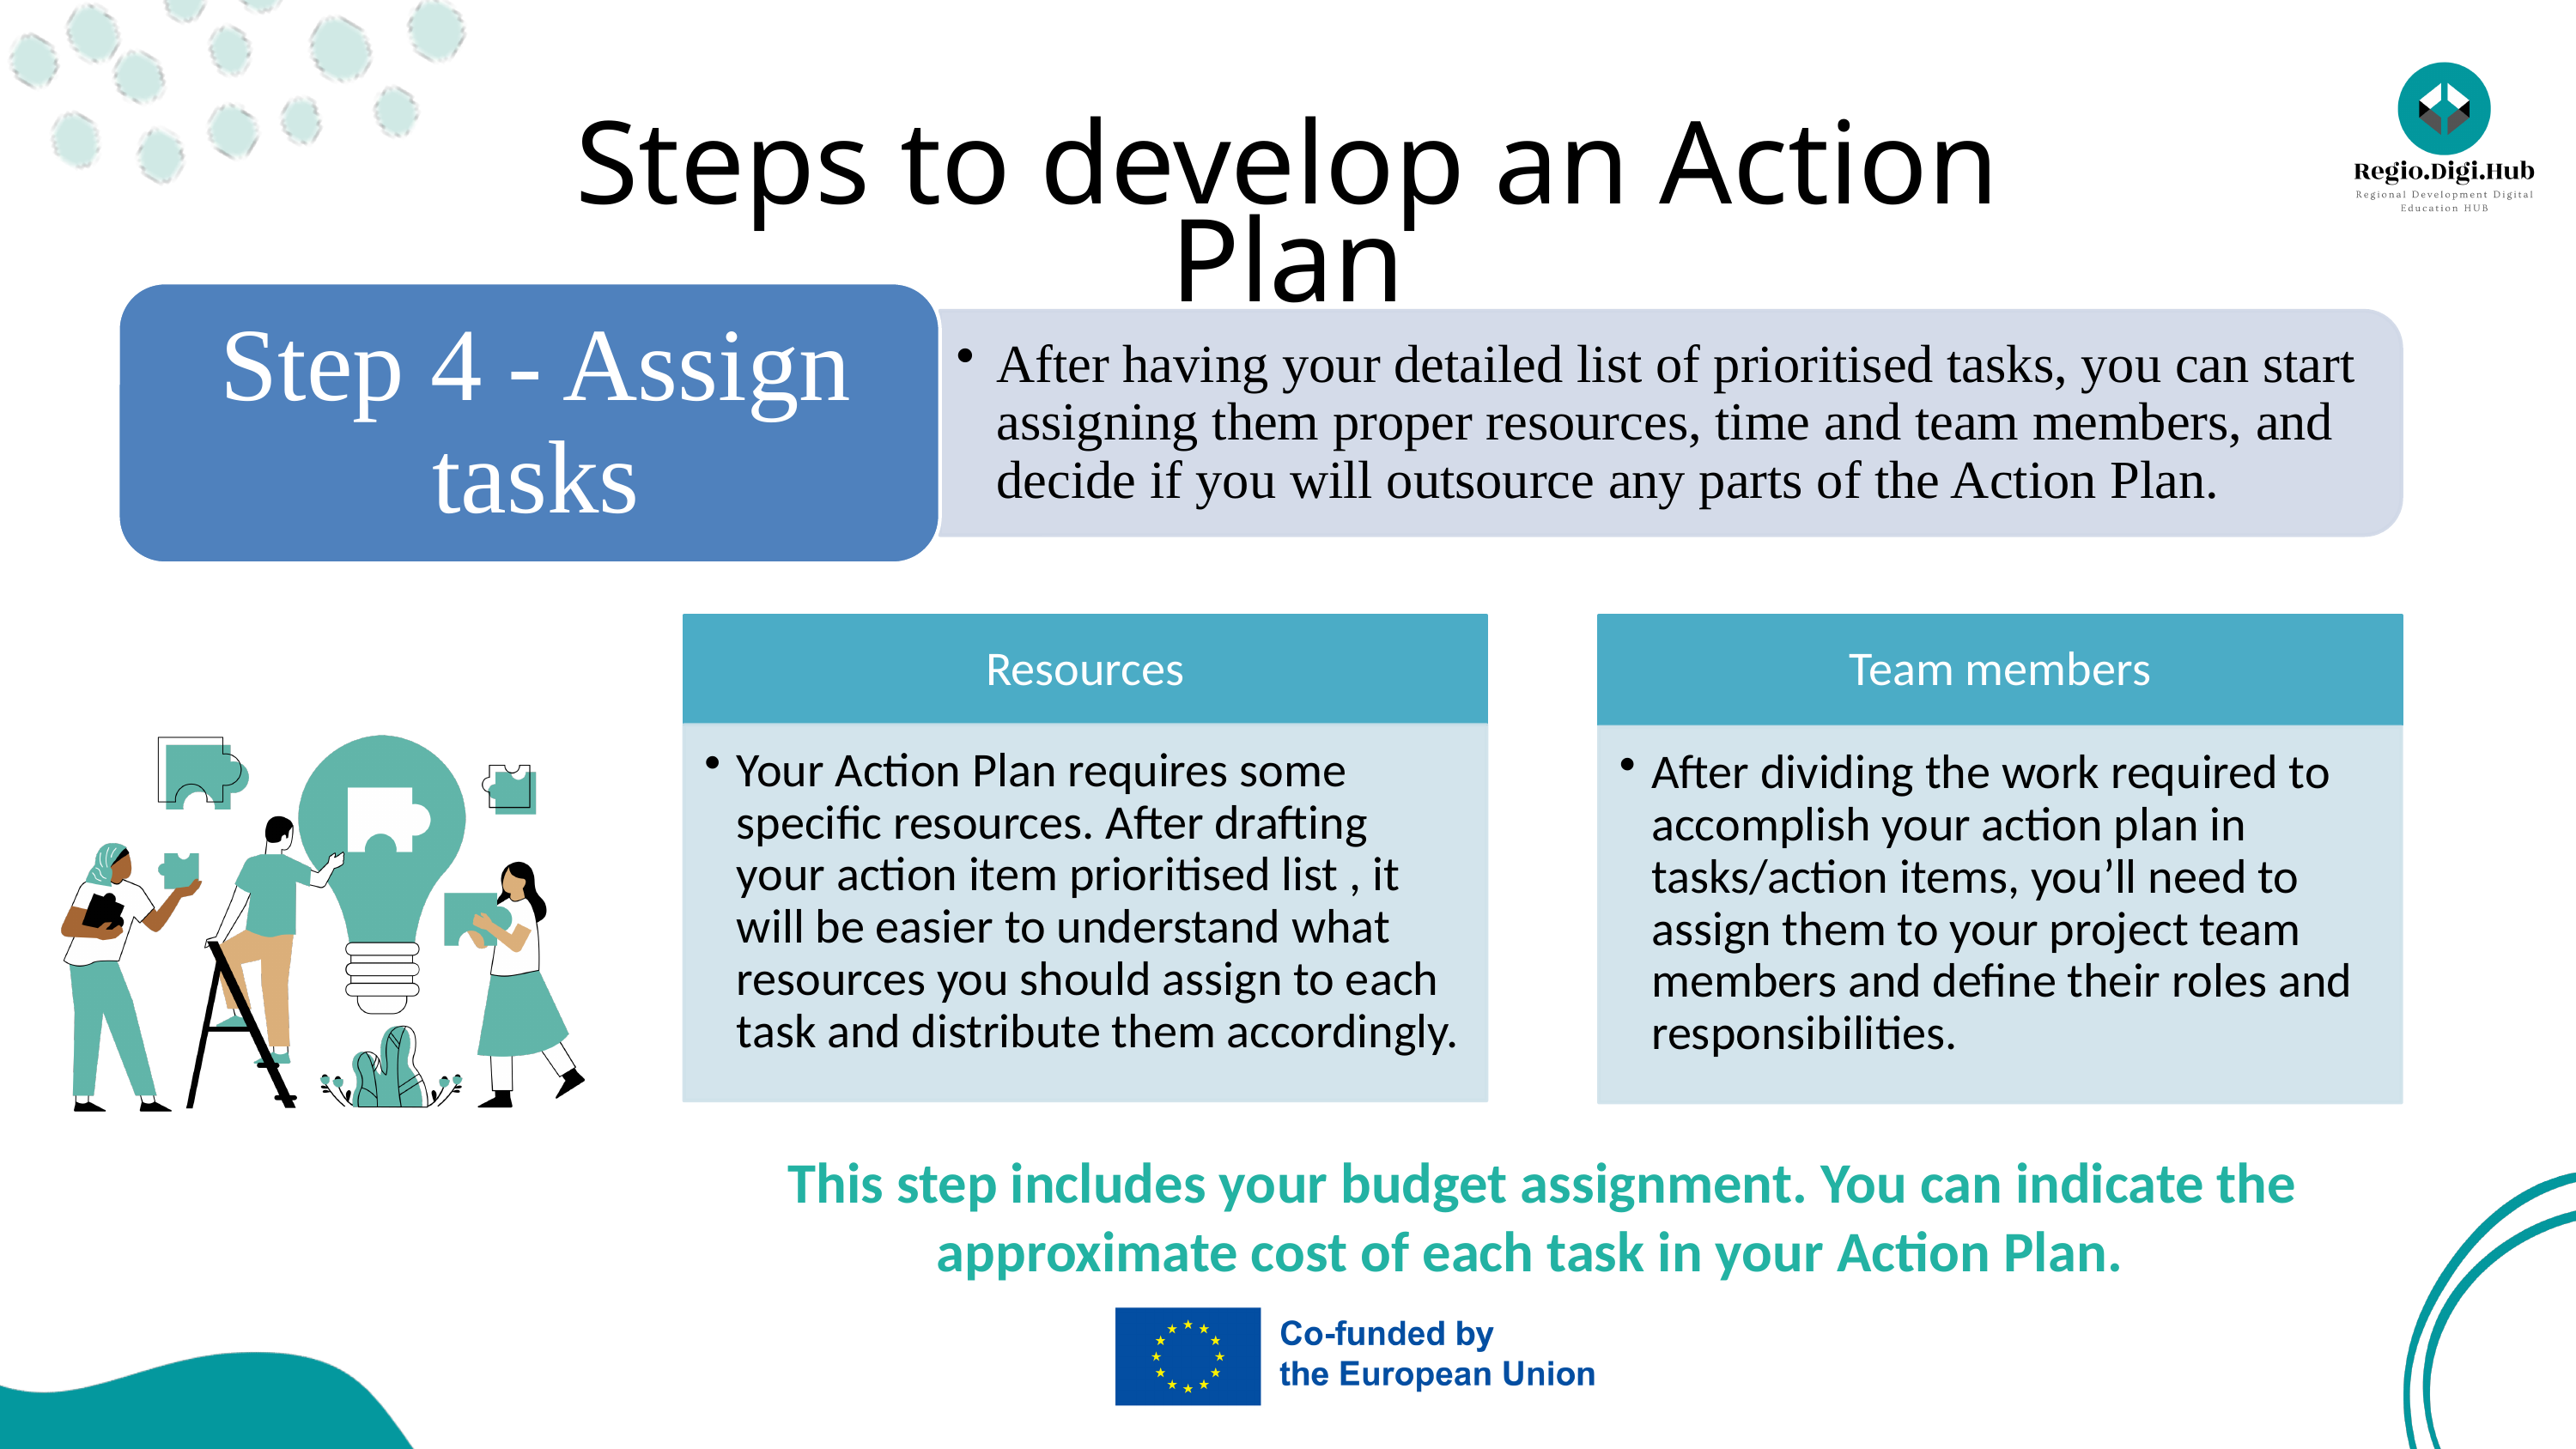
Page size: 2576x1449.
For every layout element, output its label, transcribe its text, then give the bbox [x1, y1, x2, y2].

picture [0, 0, 489, 281]
picture [59, 735, 585, 1113]
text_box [118, 282, 2402, 564]
picture [0, 1178, 663, 1449]
text_box This step includes your budget assignment. You can indicate the approximate cost of each task in your Action Plan. [683, 1143, 2402, 1289]
picture [2353, 1132, 2576, 1449]
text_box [683, 580, 2402, 1136]
text_box Steps to develop an Action Plan [511, 130, 2065, 280]
picture [2312, 0, 2576, 264]
picture [1108, 1301, 1631, 1412]
